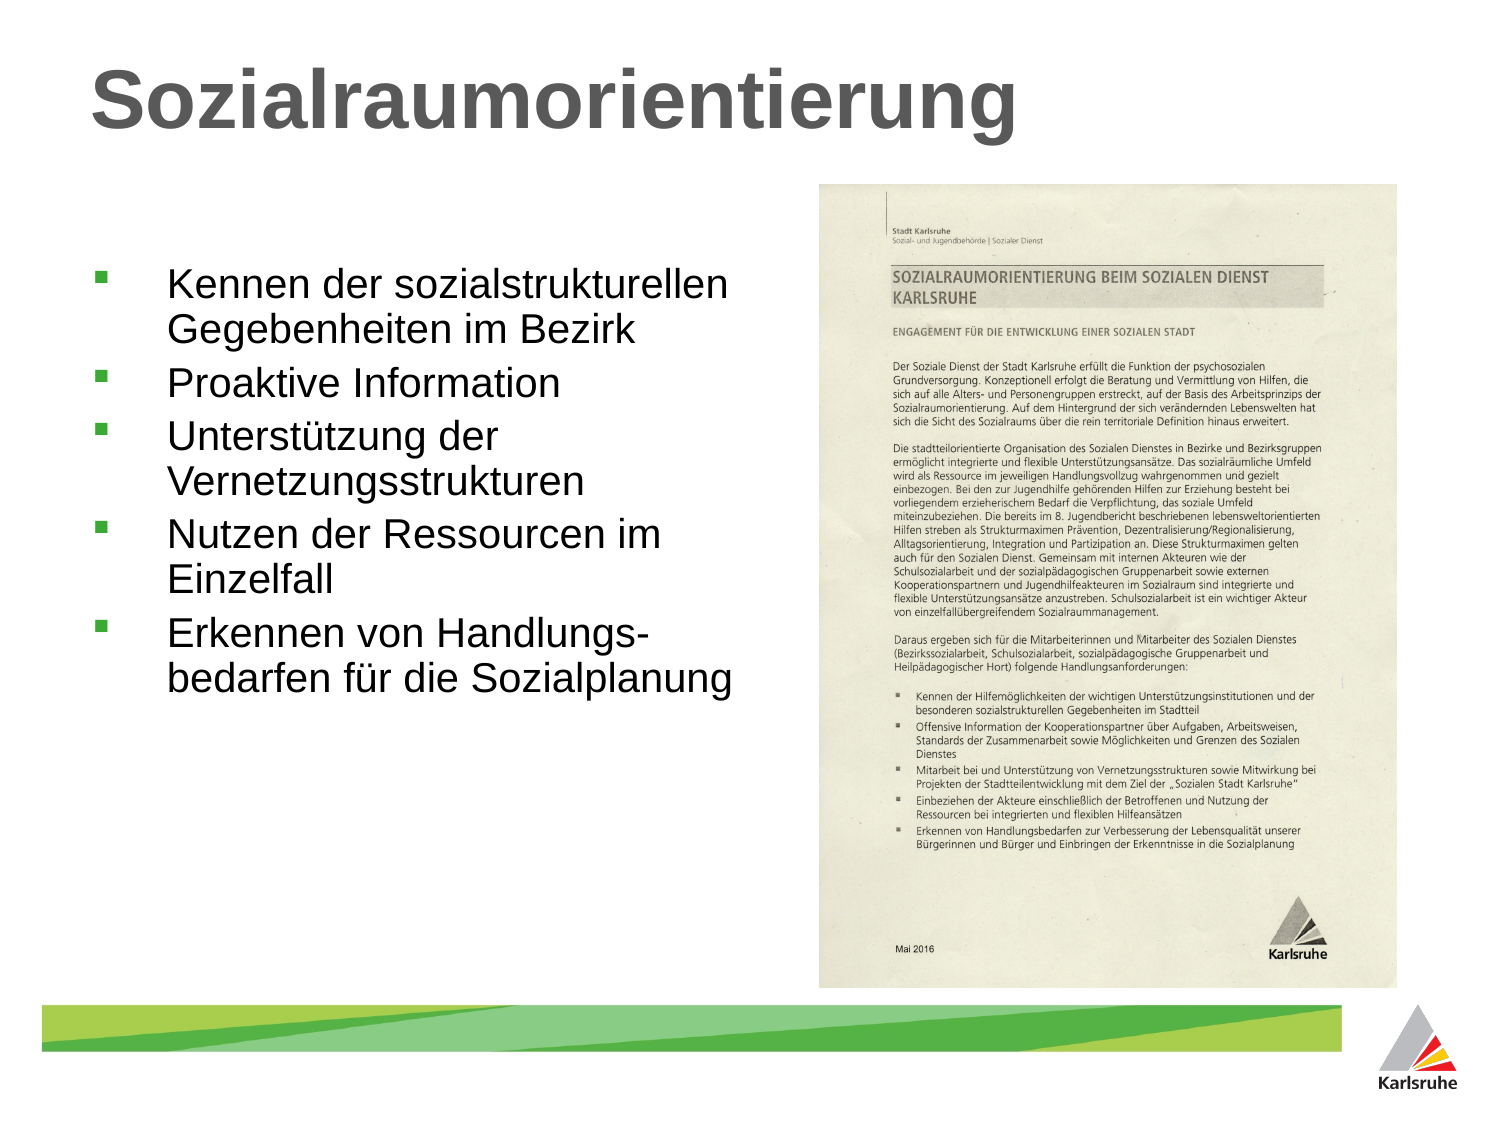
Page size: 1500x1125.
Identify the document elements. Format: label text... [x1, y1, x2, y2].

picture [819, 184, 1397, 988]
title Sozialraumorientierung [74, 44, 1426, 233]
list Kennen der sozialstrukturellen Gegebenheiten im Bezirk Proaktive Information Unterstützung der Vernetzungsstrukturen Nutzen der Ressourcen im Einzelfall Erkennen von Handlungs-bedarfen für die Sozialplanung [76, 255, 786, 981]
picture [41, 999, 1347, 1057]
